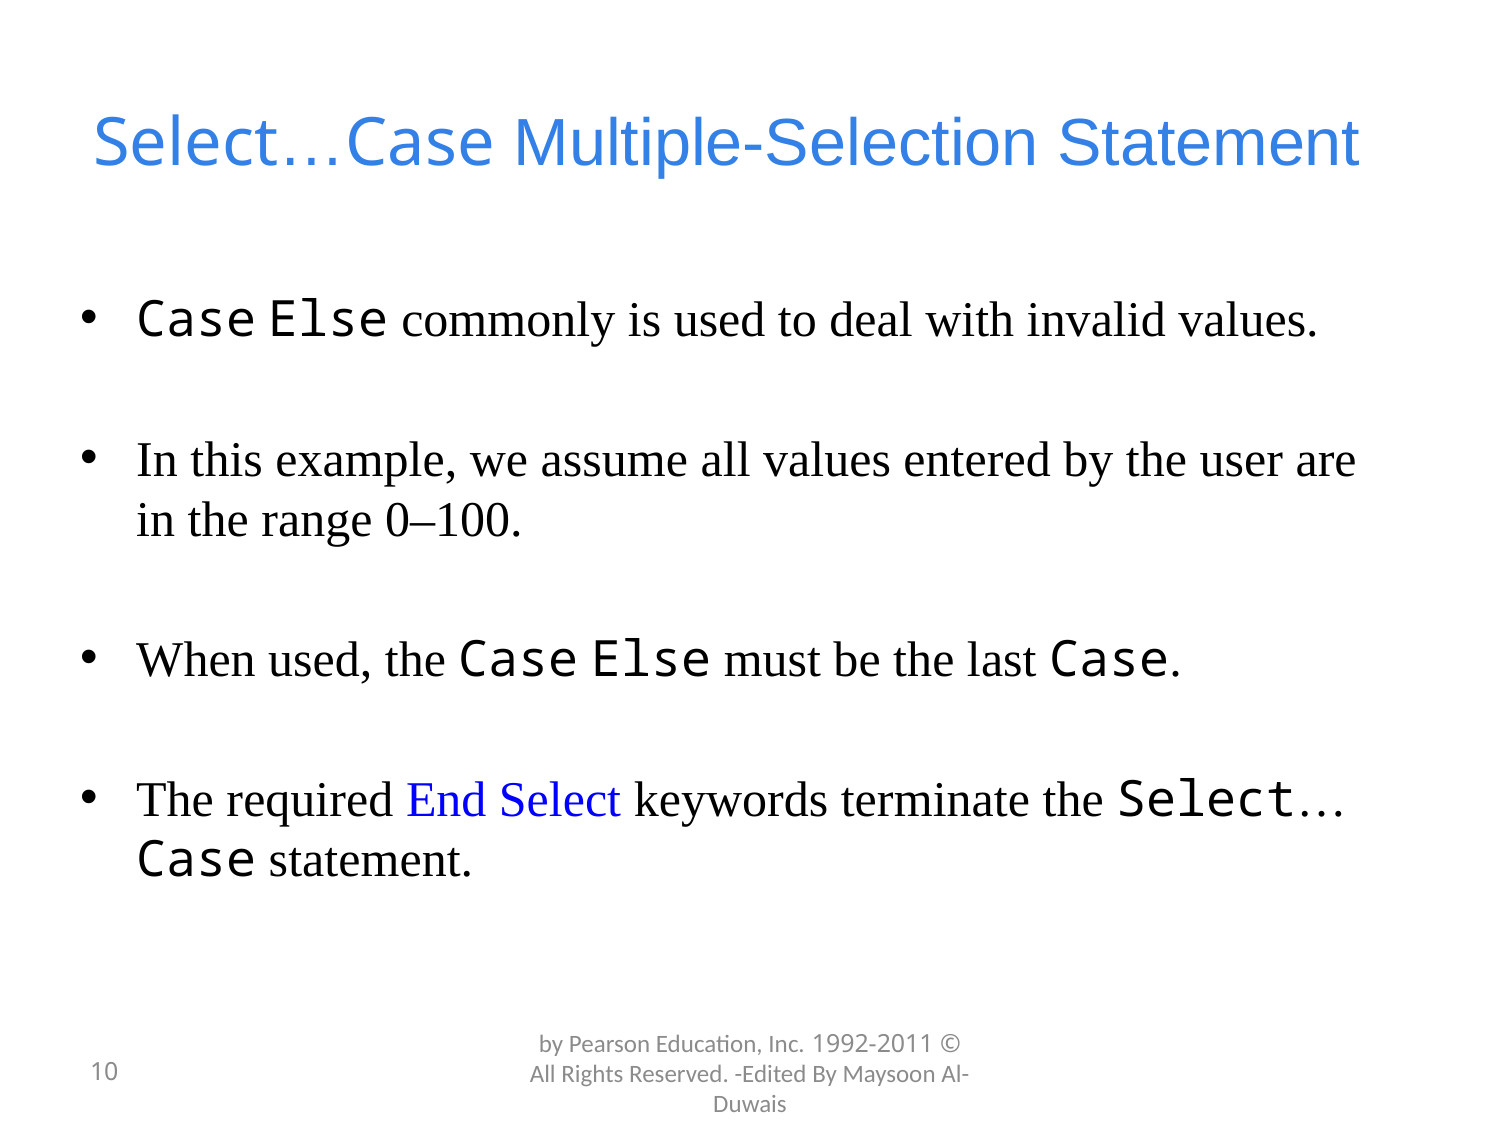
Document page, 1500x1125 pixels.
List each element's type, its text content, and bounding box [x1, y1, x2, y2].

slide_number 10 [75, 1042, 425, 1103]
title Select…Case Multiple-Selection Statement [29, 45, 1425, 233]
list Case Else commonly is used to deal with invalid values. In this example, we assume all values entered by the user are in the range 0–100. When used, the Case Else must be the last Case. The required End Select keywords terminate the Select…Case statement. [64, 278, 1415, 976]
footer © 1992-2011 by Pearson Education, Inc. All Rights Reserved. -Edited By Maysoon Al-Duwais [512, 1042, 988, 1103]
